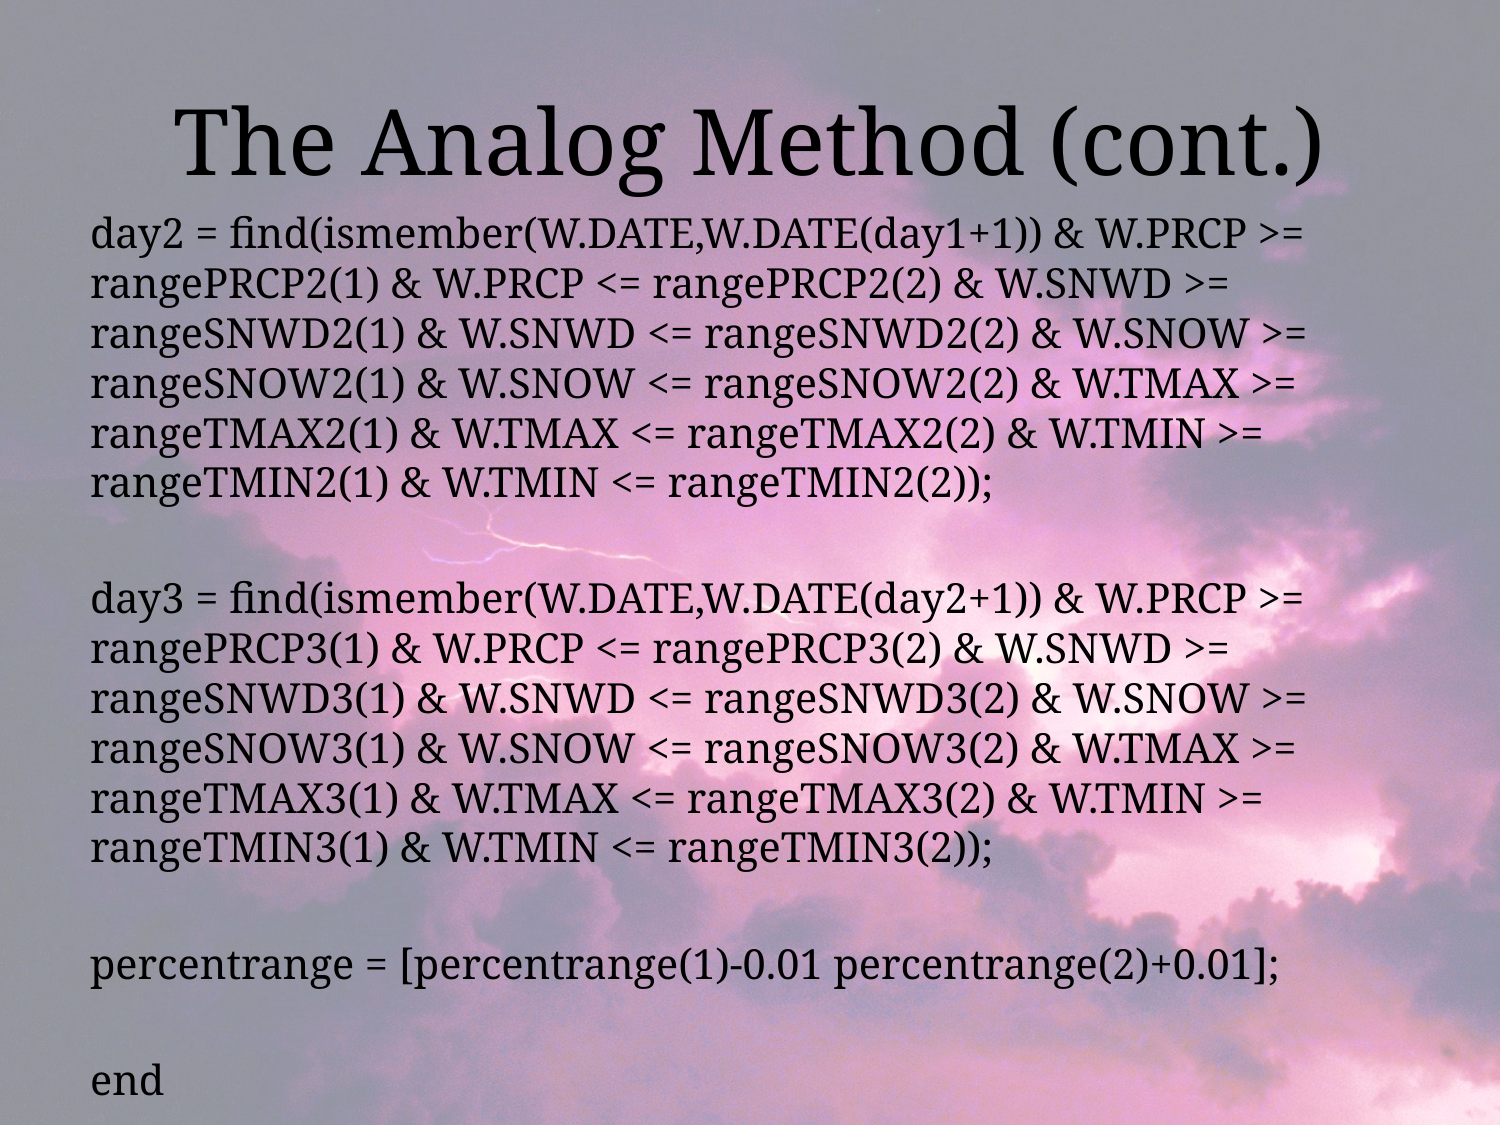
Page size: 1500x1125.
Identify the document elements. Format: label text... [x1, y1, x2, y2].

list day2 = find(ismember(W.DATE,W.DATE(day1+1)) & W.PRCP >= rangePRCP2(1) & W.PRCP <= rangePRCP2(2) & W.SNWD >= rangeSNWD2(1) & W.SNWD <= rangeSNWD2(2) & W.SNOW >= rangeSNOW2(1) & W.SNOW <= rangeSNOW2(2) & W.TMAX >= rangeTMAX2(1) & W.TMAX <= rangeTMAX2(2) & W.TMIN >= rangeTMIN2(1) & W.TMIN <= rangeTMIN2(2)); day3 = find(ismember(W.DATE,W.DATE(day2+1)) & W.PRCP >= rangePRCP3(1) & W.PRCP <= rangePRCP3(2) & W.SNWD >= rangeSNWD3(1) & W.SNWD <= rangeSNWD3(2) & W.SNOW >= rangeSNOW3(1) & W.SNOW <= rangeSNOW3(2) & W.TMAX >= rangeTMAX3(1) & W.TMAX <= rangeTMAX3(2) & W.TMIN >= rangeTMIN3(1) & W.TMIN <= rangeTMIN3(2)); percentrange = [percentrange(1)-0.01 percentrange(2)+0.01]; end [75, 200, 1425, 1125]
title The Analog Method (cont.) [75, 45, 1425, 200]
